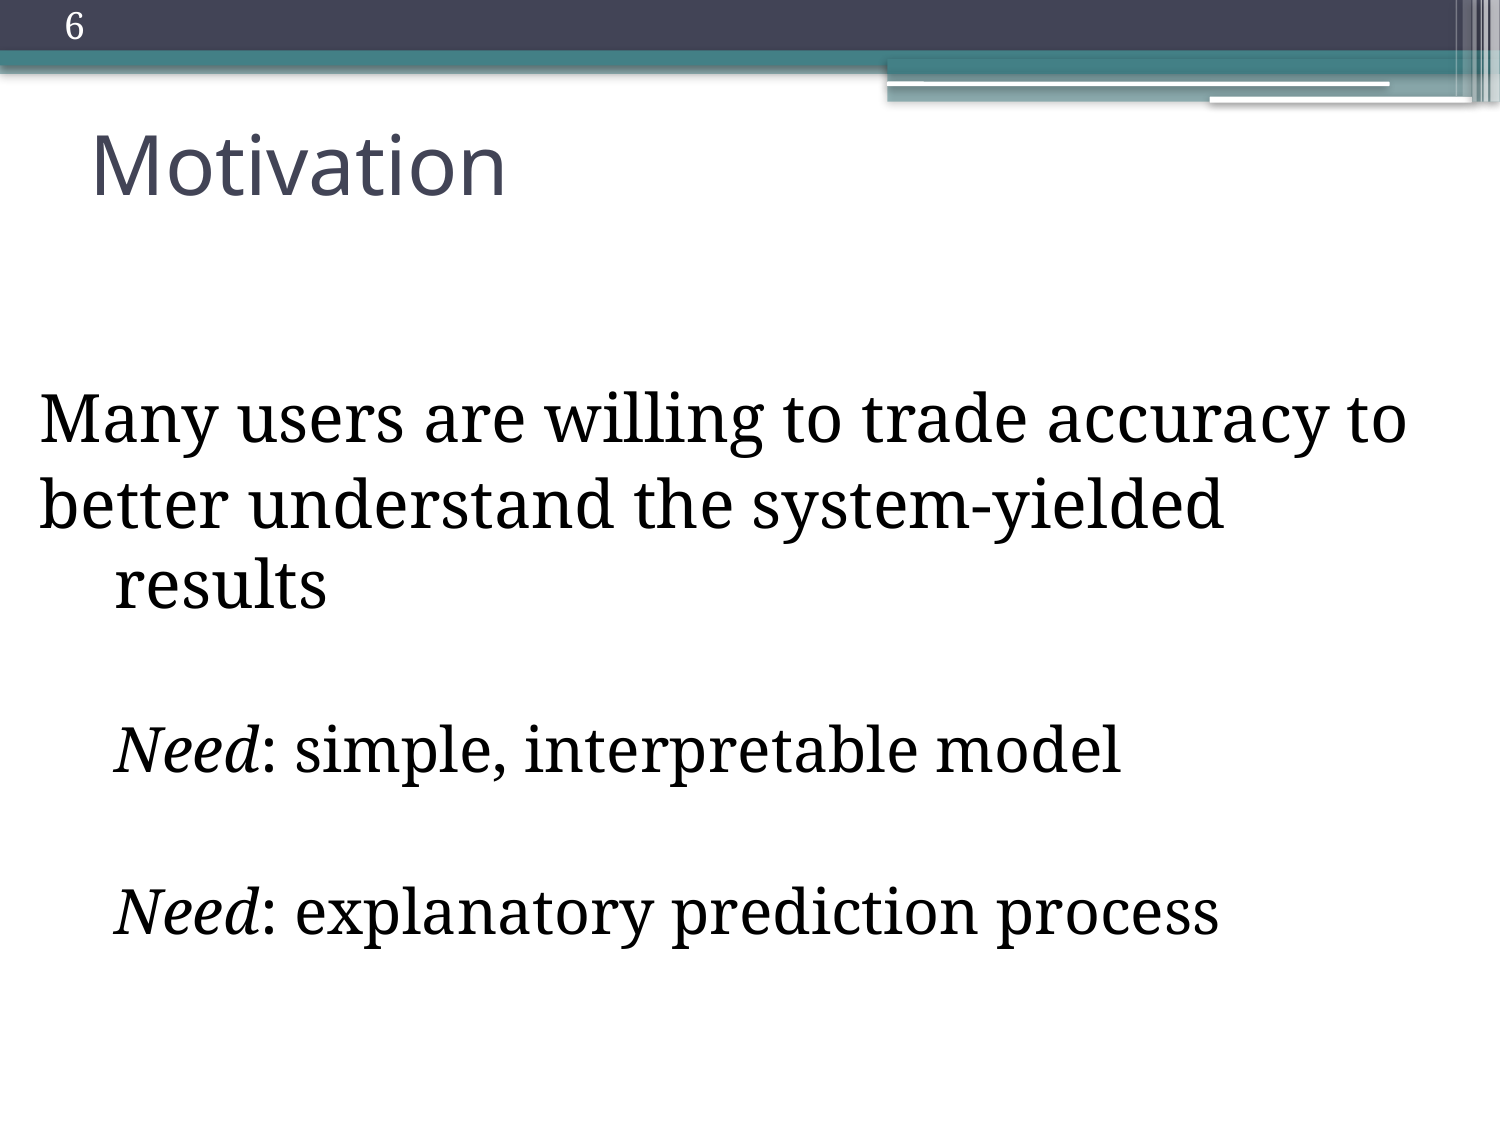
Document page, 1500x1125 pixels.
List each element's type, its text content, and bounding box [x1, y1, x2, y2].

text_box 6 [0, 0, 100, 61]
text_box Many users are willing to trade accuracy to better understand the system-yielded results Need: simple, interpretable model Need: explanatory prediction process [24, 287, 1450, 1075]
title Motivation [75, 75, 1425, 250]
